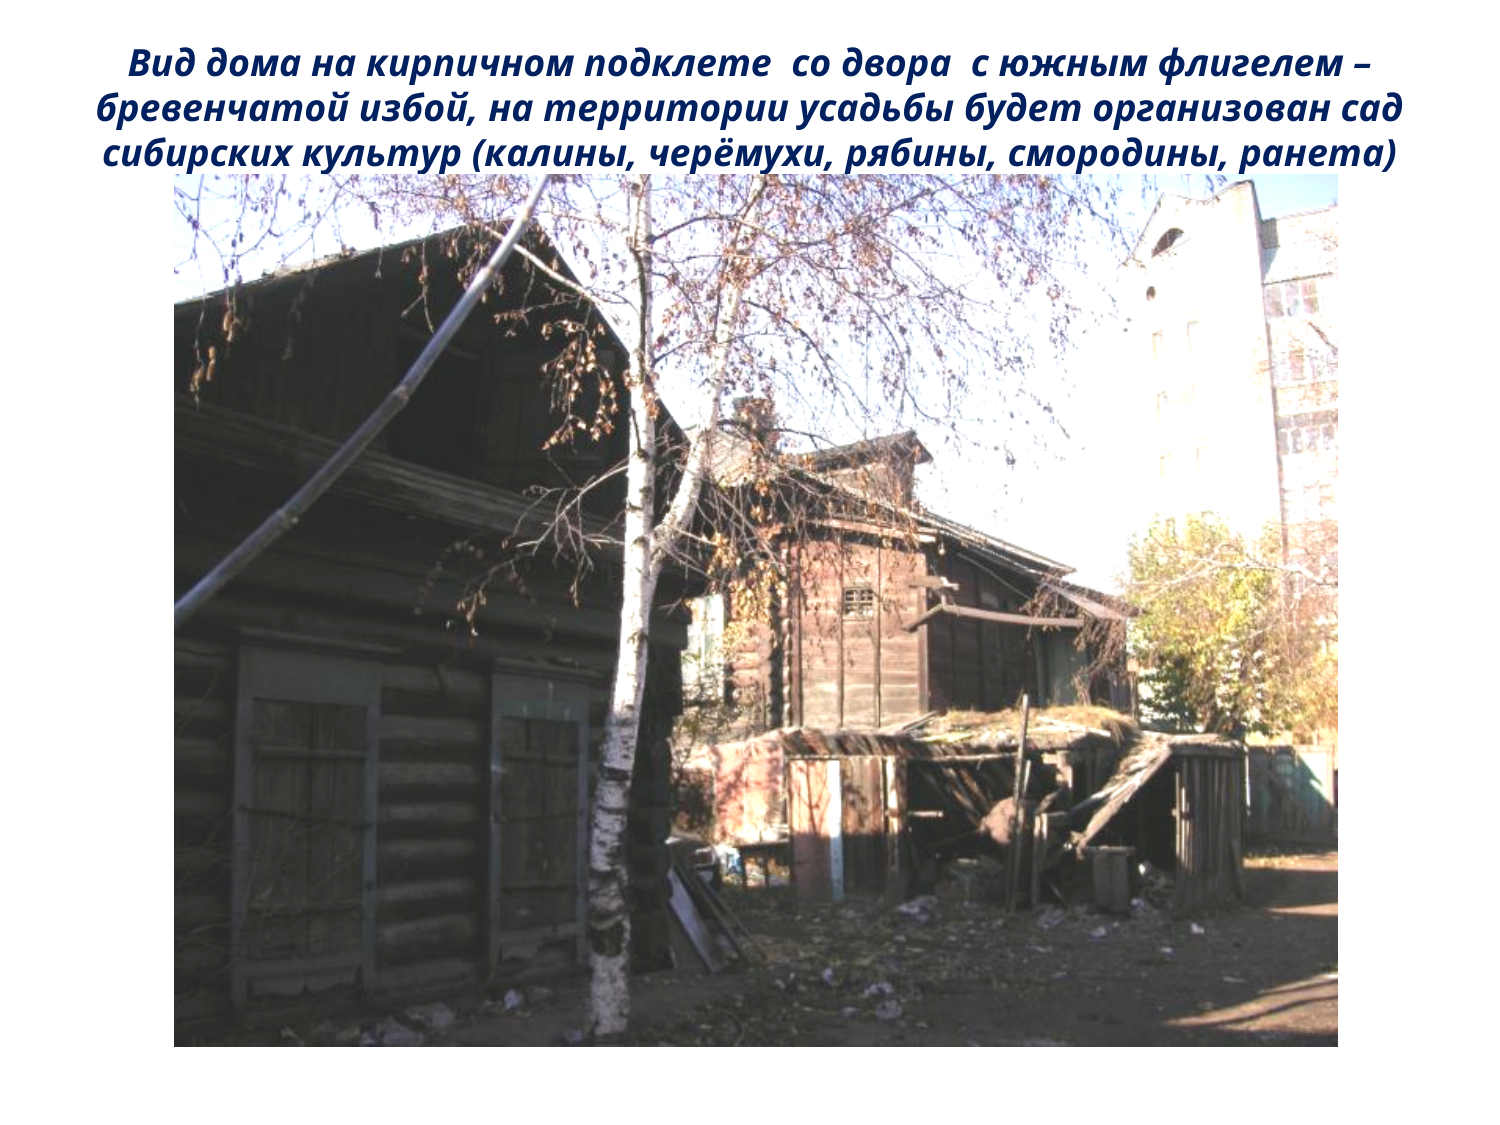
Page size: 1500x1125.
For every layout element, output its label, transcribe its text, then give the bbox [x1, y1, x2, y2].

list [174, 174, 1338, 1048]
title Вид дома на кирпичном подклете со двора с южным флигелем – бревенчатой избой, на территории усадьбы будет организован сад сибирских культур (калины, черёмухи, рябины, смородины, ранета) [0, 24, 1500, 188]
